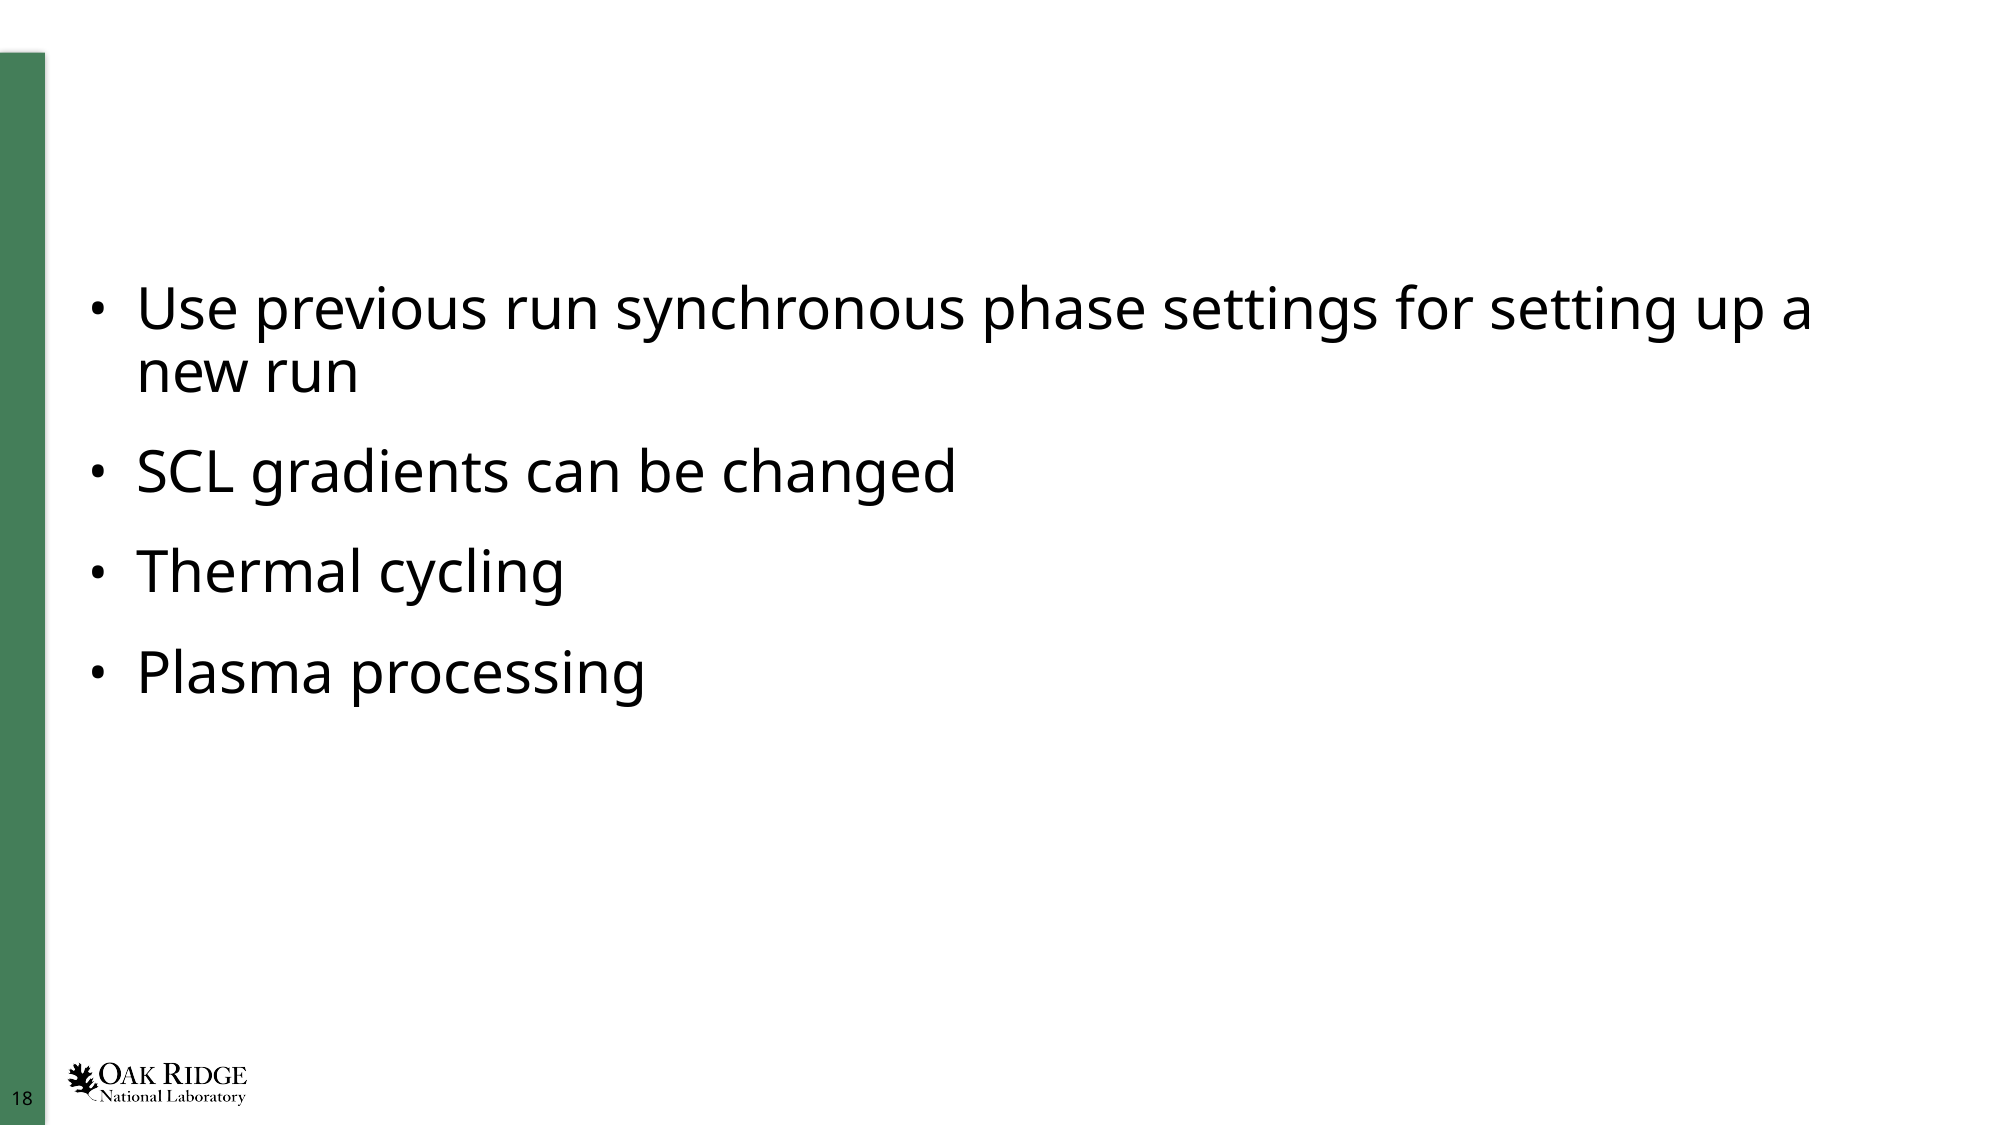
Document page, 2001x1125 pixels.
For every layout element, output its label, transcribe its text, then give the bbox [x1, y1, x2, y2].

picture [67, 1062, 247, 1106]
list Use previous run synchronous phase settings for setting up a new run SCL gradients can be changed Thermal cycling Plasma processing [73, 271, 1949, 936]
